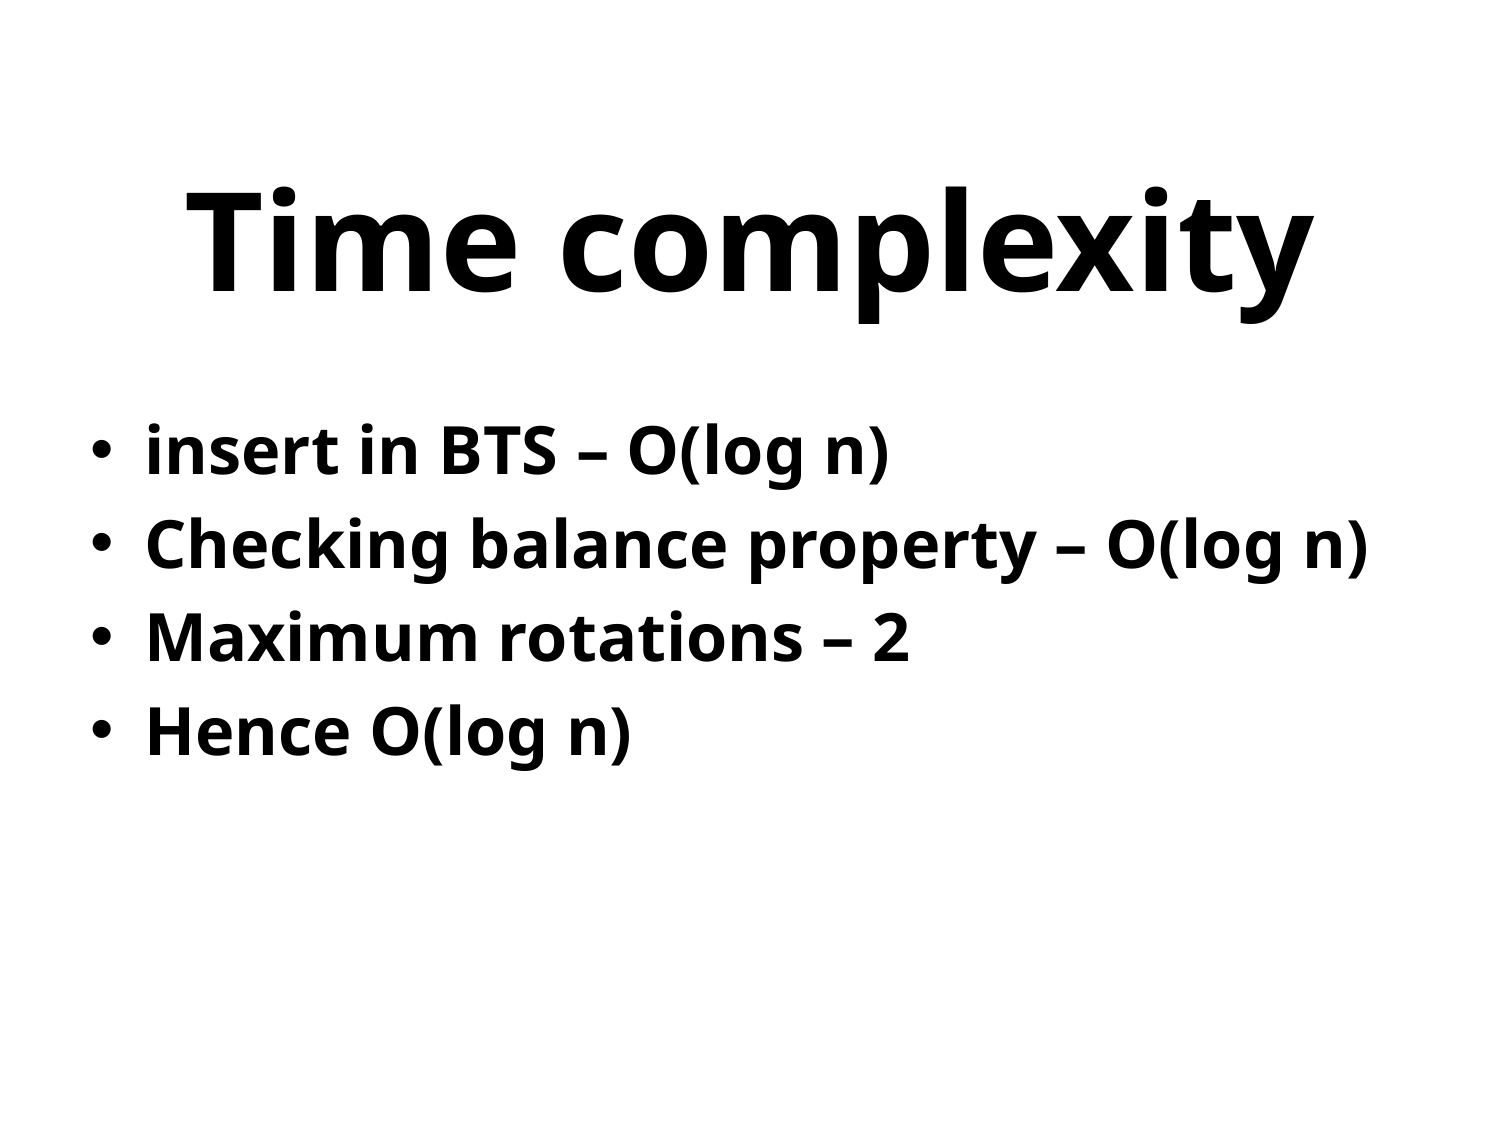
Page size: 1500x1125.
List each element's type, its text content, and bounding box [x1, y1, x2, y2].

title Time complexity [75, 142, 1425, 331]
list insert in BTS – O(log n) Checking balance property – O(log n) Maximum rotations – 2 Hence O(log n) [75, 400, 1425, 784]
